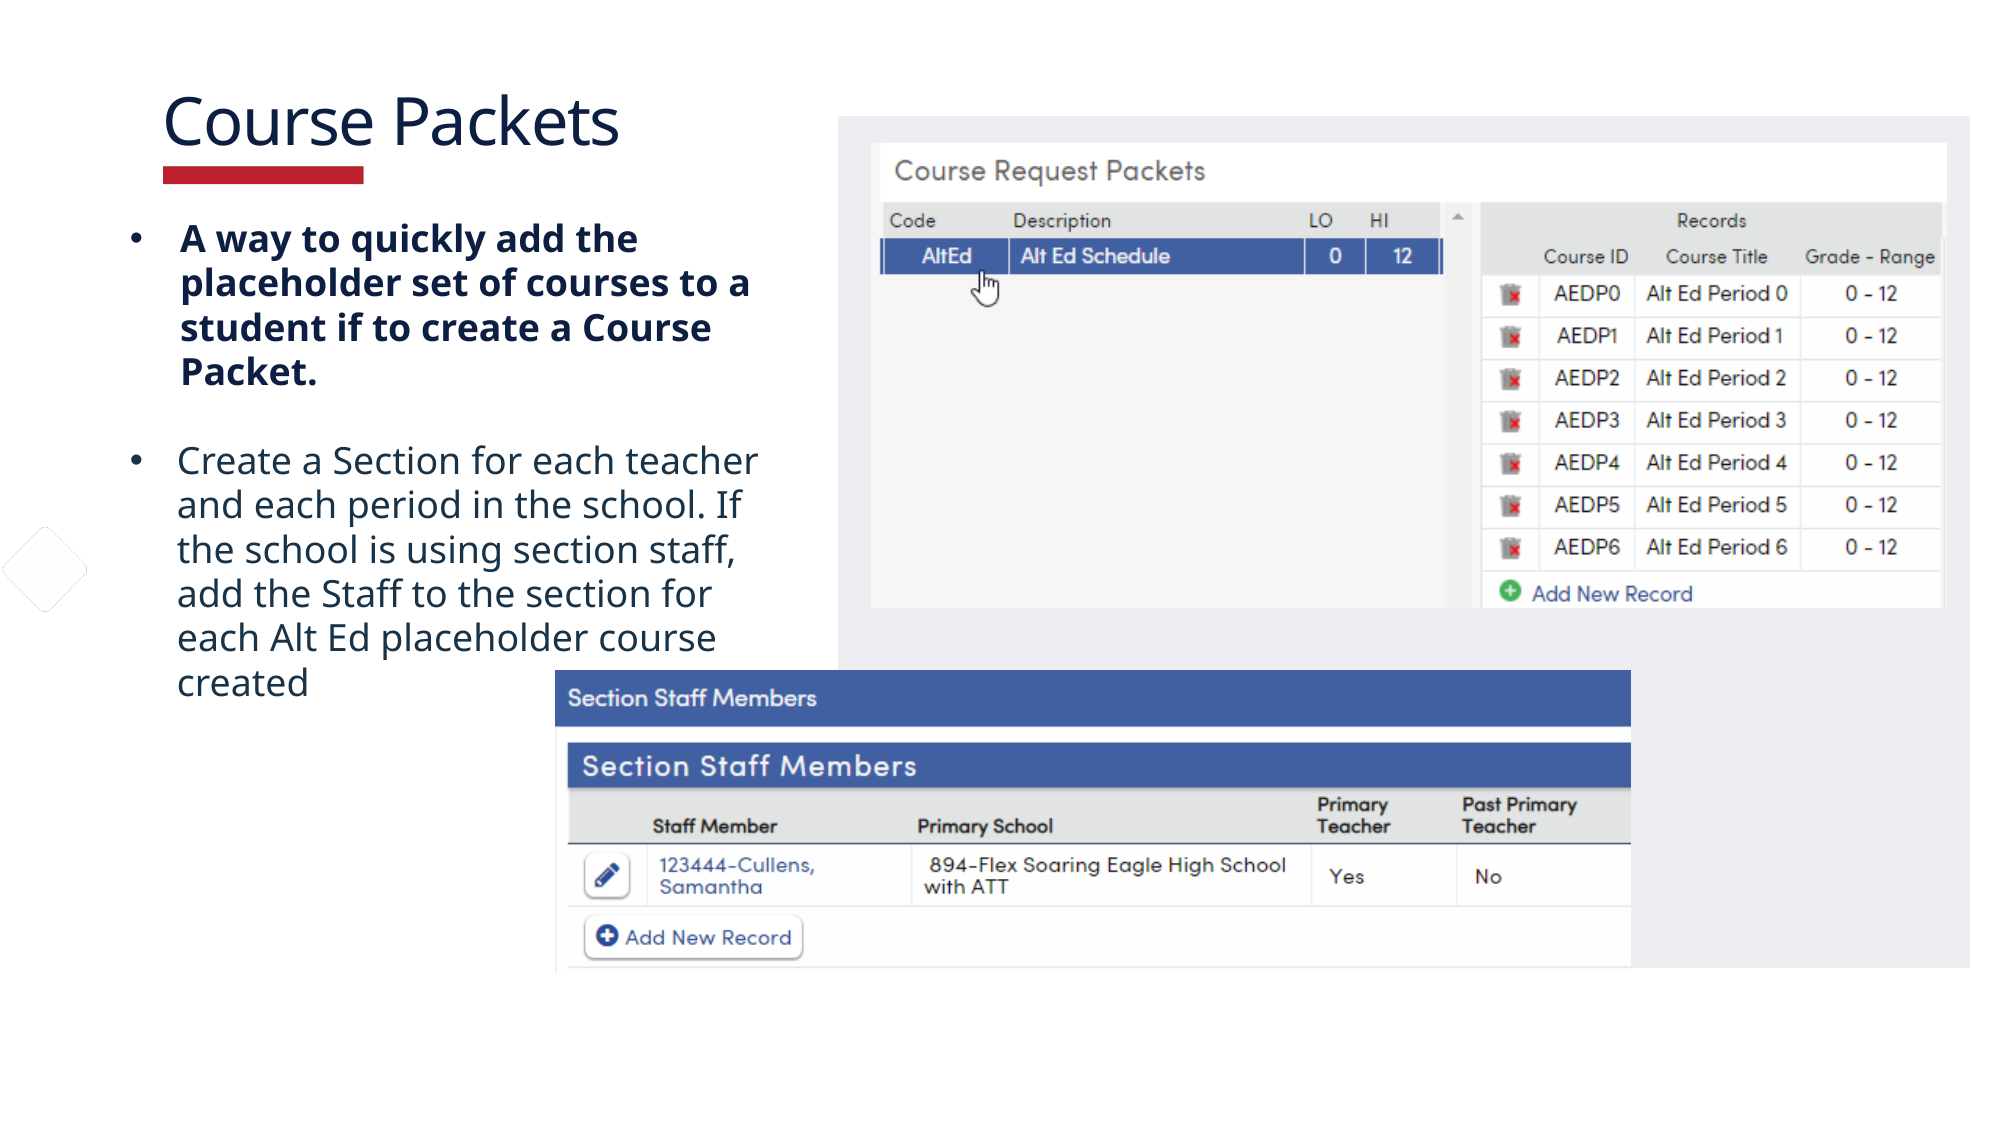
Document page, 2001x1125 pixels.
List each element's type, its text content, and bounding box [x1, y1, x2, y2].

picture [555, 116, 1970, 974]
text_box Course Packets [162, 79, 1082, 160]
picture [0, 524, 90, 615]
picture [162, 159, 369, 191]
text_box A way to quickly add the placeholder set of courses to a student if to create a Course Packet. Create a Section for each teacher and each period in the school. If the school is using section staff, add the Staff to the section for each Alt Ed placeholder course created [129, 215, 786, 866]
